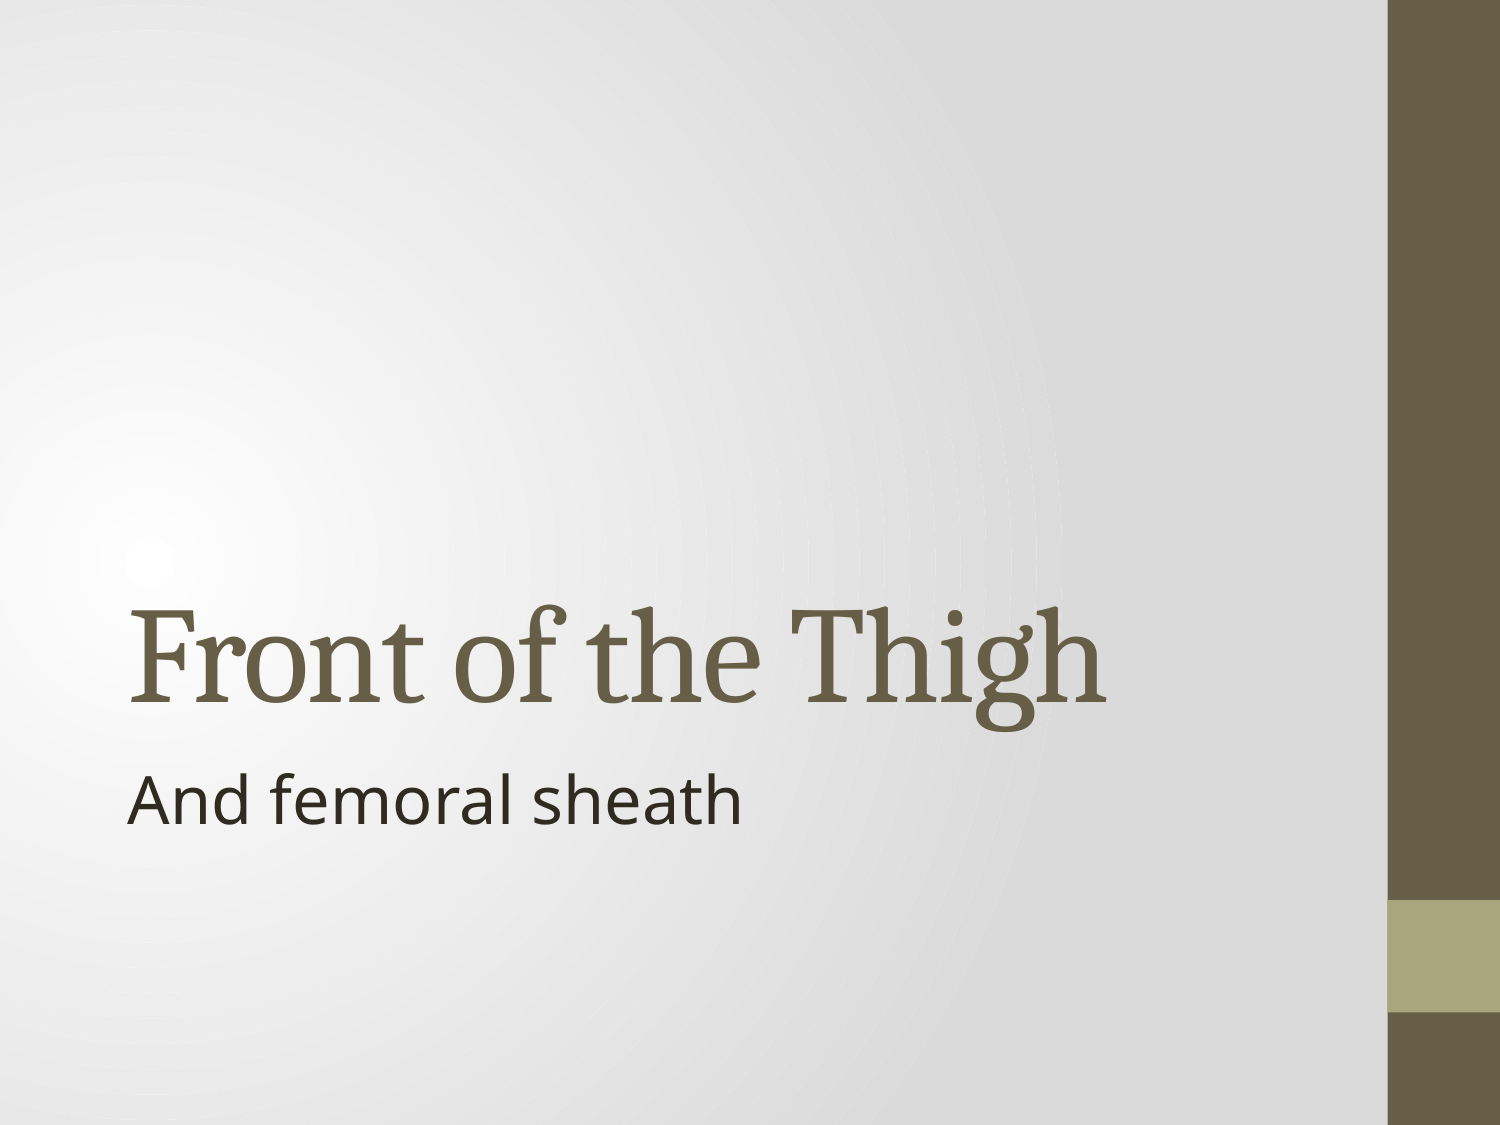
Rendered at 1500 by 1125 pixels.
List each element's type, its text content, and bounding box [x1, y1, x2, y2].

subtitle And femoral sheath [112, 750, 1173, 925]
title Front of the Thigh [112, 312, 1350, 738]
